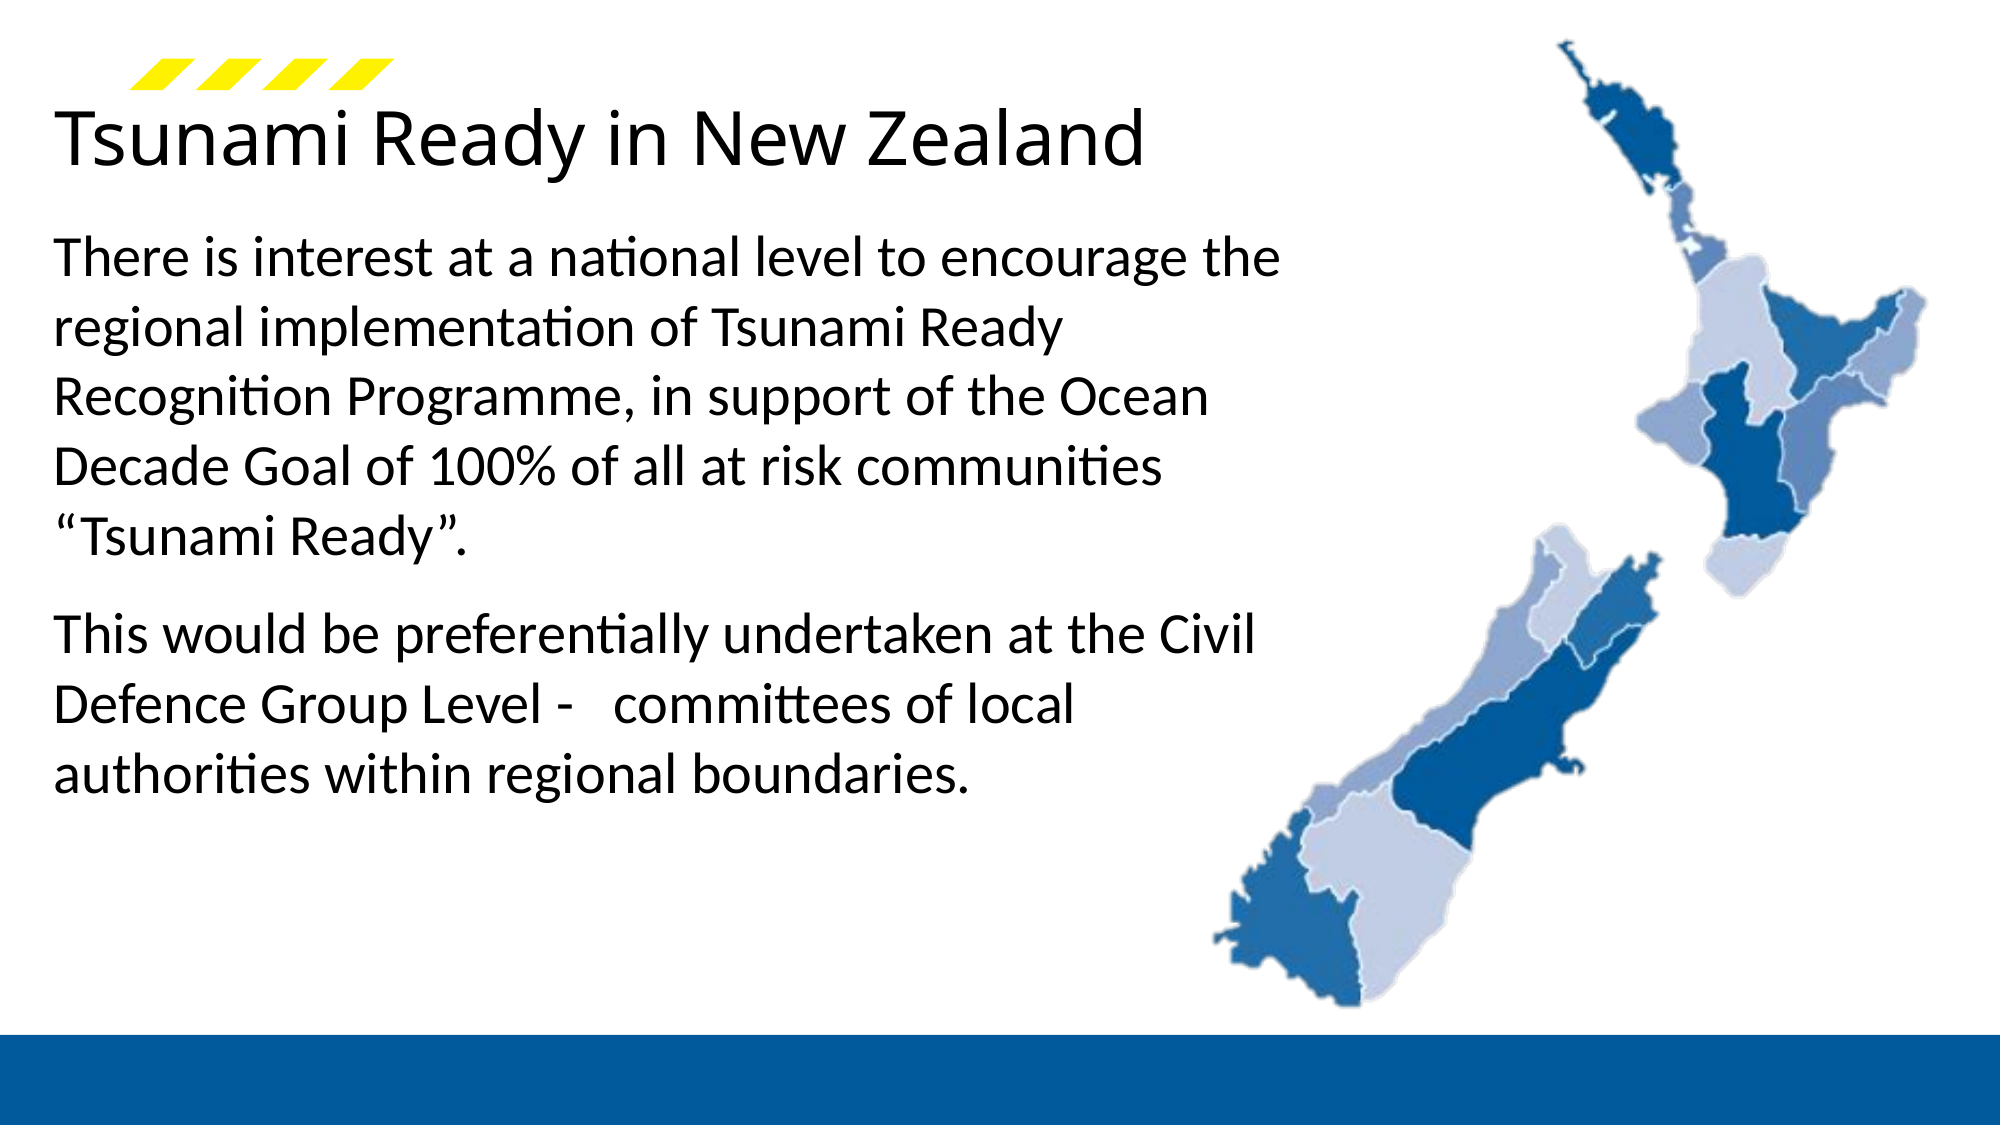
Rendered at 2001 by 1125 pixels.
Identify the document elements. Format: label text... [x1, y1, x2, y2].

text_box [195, 58, 263, 91]
text_box [0, 1034, 2000, 1125]
text_box [129, 58, 196, 91]
text_box [262, 58, 329, 91]
picture [1154, 0, 2000, 1087]
text_box [328, 58, 395, 91]
text_box Tsunami Ready in New Zealand [54, 90, 1154, 179]
text_box There is interest at a national level to encourage the regional implementation of Tsunami Ready Recognition Programme, in support of the Ocean Decade Goal of 100% of all at risk communities “Tsunami Ready”. This would be preferentially undertaken at the Civil Defence Group Level - committees of local authorities within regional boundaries. [39, 210, 1154, 813]
